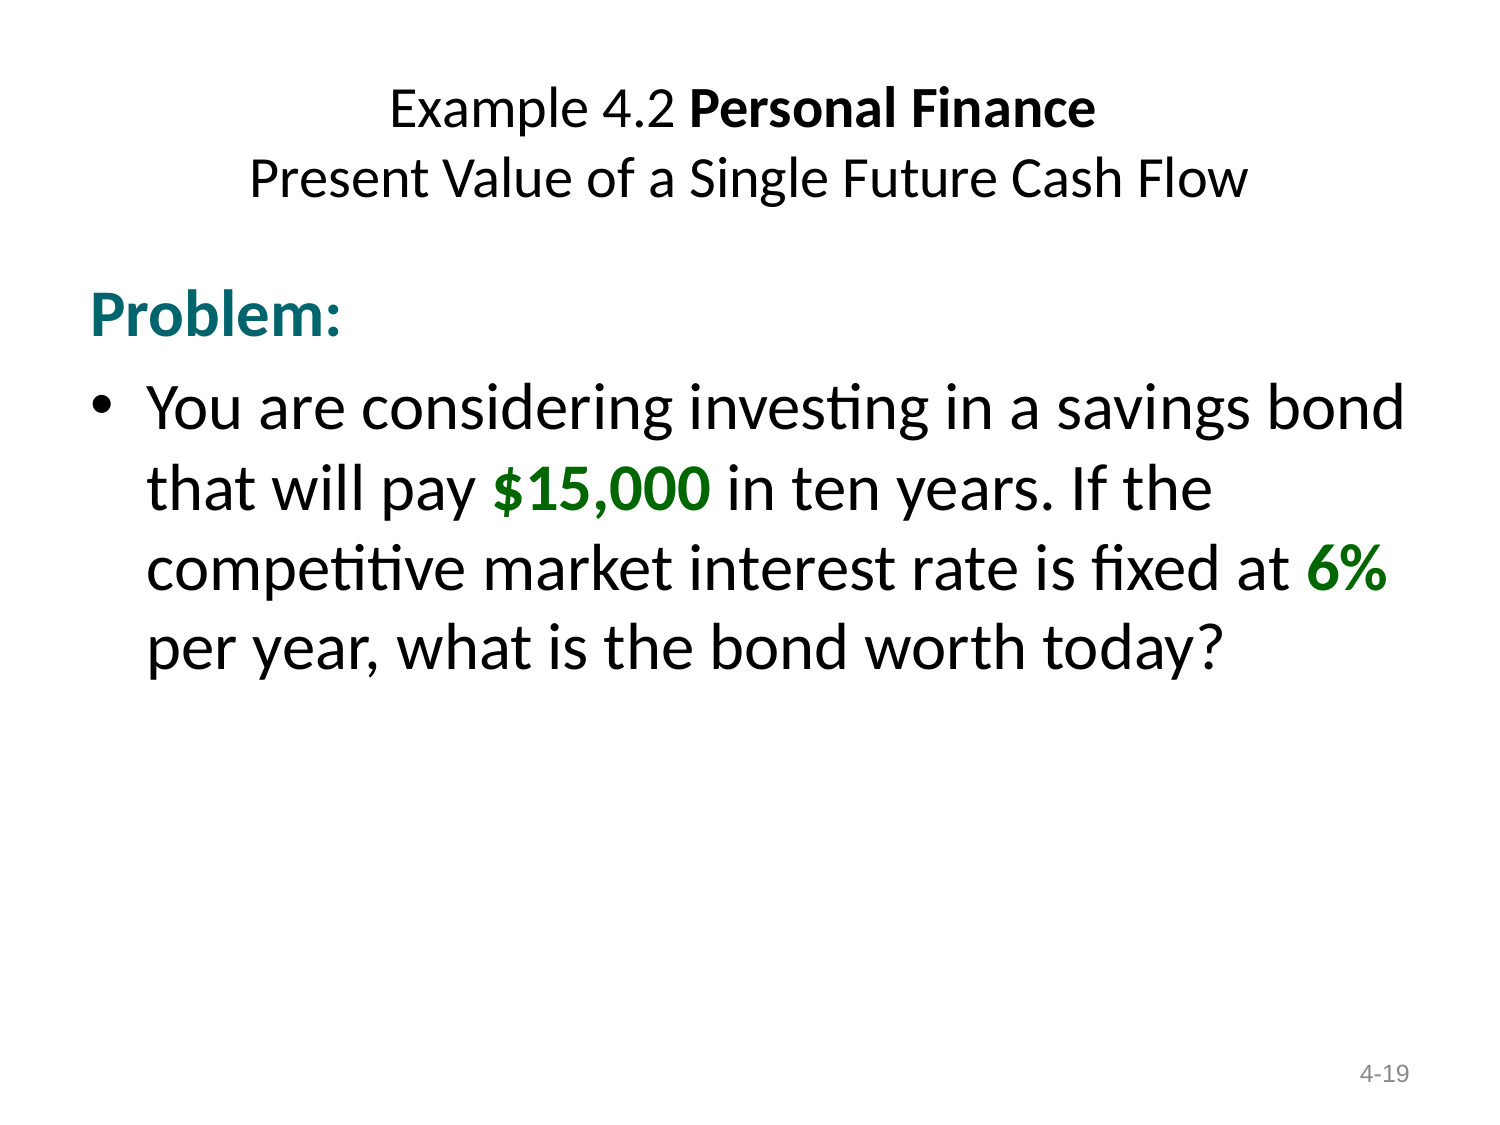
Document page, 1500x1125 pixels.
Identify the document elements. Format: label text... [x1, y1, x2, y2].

title Example 4.2 Personal Finance Present Value of a Single Future Cash Flow [74, 44, 1426, 233]
slide_number 4-19 [1074, 1042, 1425, 1103]
list Problem: You are considering investing in a savings bond that will pay $15,000 in ten years. If the competitive market interest rate is fixed at 6% per year, what is the bond worth today? [74, 262, 1426, 1006]
